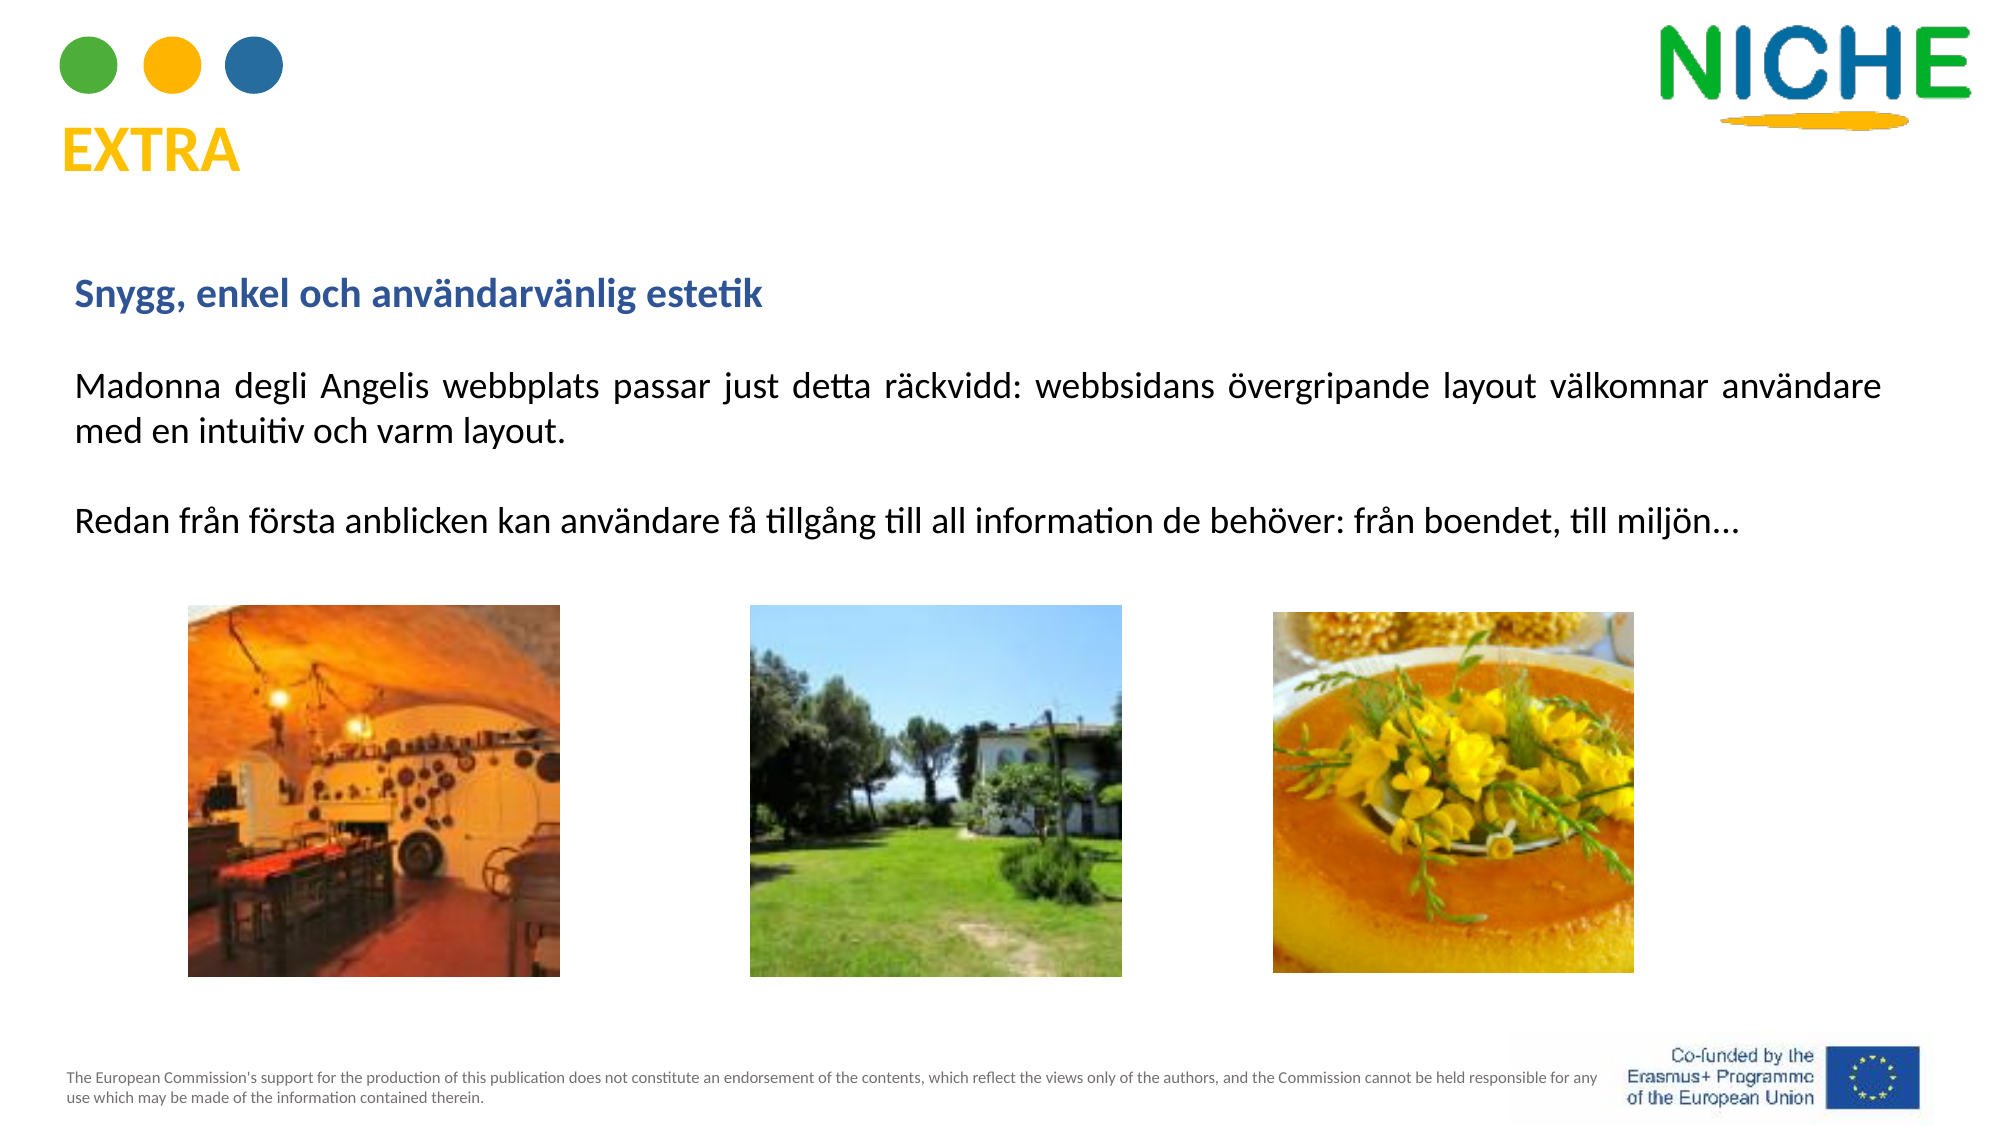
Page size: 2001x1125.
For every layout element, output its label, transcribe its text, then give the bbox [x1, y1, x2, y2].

text_box Snygg, enkel och användarvänlig estetik Madonna degli Angelis webbplats passar just detta räckvidd: webbsidans övergripande layout välkomnar användare med en intuitiv och varm layout. Redan från första anblicken kan användare få tillgång till all information de behöver: från boendet, till miljön...​ [59, 258, 1899, 549]
picture [1633, 0, 1998, 146]
text_box EXTRA [46, 96, 299, 192]
text_box The European Commission's support for the production of this publication does not constitute an endorsement of the contents, which reflect the views only of the authors, and the Commission cannot be held responsible for any use which may be made of the information contained therein. [51, 1059, 1504, 1115]
picture [1509, 1031, 1934, 1125]
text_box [59, 36, 284, 94]
picture [188, 604, 561, 977]
picture [1273, 611, 1634, 973]
picture [749, 604, 1122, 977]
